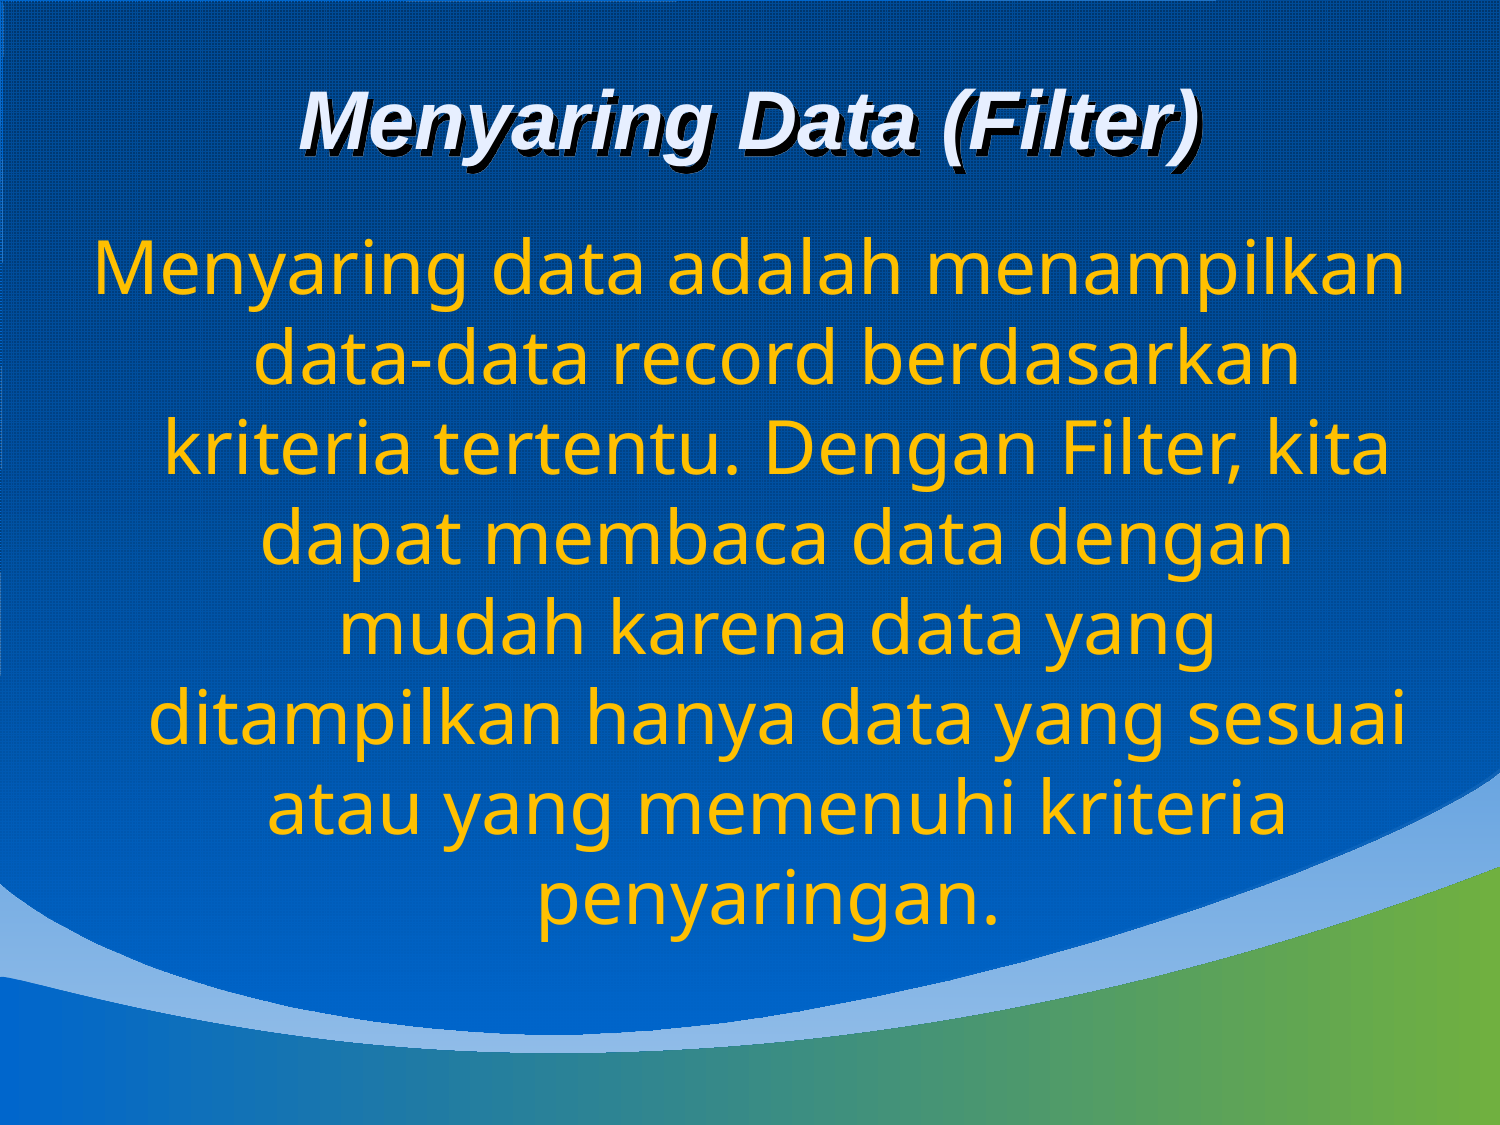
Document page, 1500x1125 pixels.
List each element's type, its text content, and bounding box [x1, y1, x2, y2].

title Menyaring Data (Filter) [75, 45, 1425, 188]
list Menyaring data adalah menampilkan data-data record berdasarkan kriteria tertentu. Dengan Filter, kita dapat membaca data dengan mudah karena data yang ditampilkan hanya data yang sesuai atau yang memenuhi kriteria penyaringan. [75, 212, 1425, 1005]
